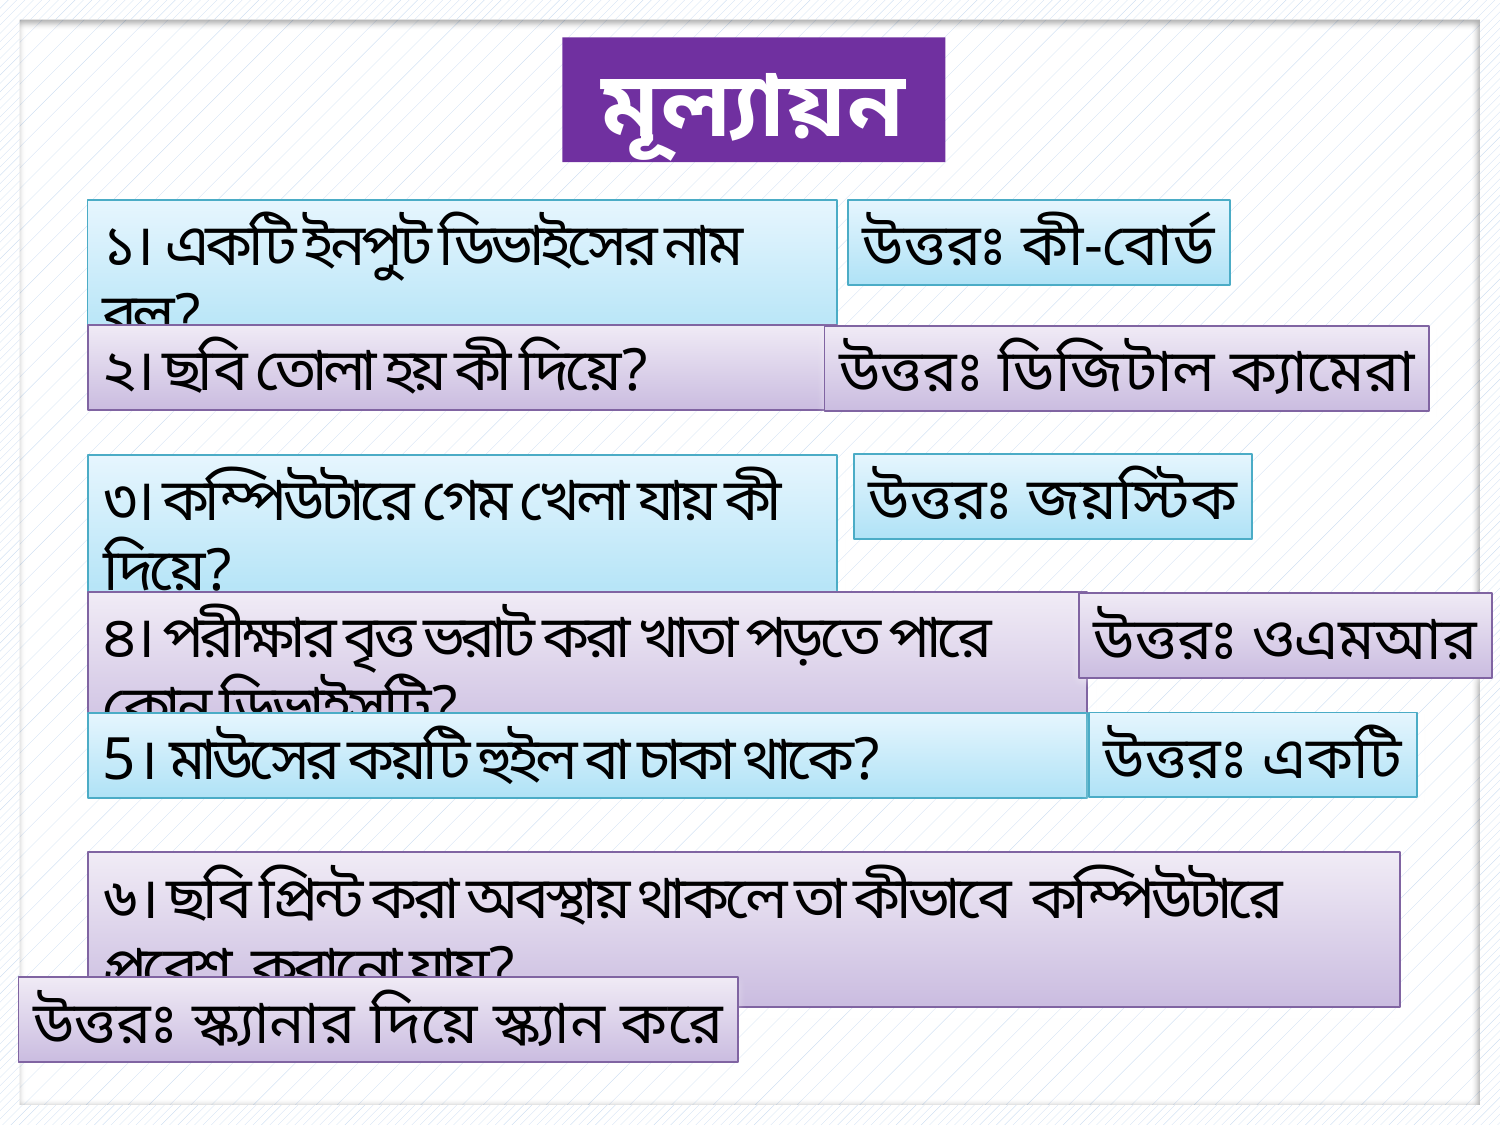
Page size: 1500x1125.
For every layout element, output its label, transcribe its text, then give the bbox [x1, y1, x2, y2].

text_box উত্তরঃ একটি [1088, 712, 1418, 798]
text_box উত্তরঃ জয়স্টিক [853, 453, 1253, 540]
text_box উত্তরঃ কী-বোর্ড [847, 199, 1231, 286]
text_box ১। একটি ইনপুট ডিভাইসের নাম বল? [87, 199, 838, 324]
text_box উত্তরঃ ওএমআর [1078, 592, 1493, 679]
text_box 5। মাউসের কয়টি হুইল বা চাকা থাকে? [87, 712, 1088, 799]
text_box মূল্যায়ন [562, 37, 946, 163]
text_box ৪। পরীক্ষার বৃত্ত ভরাট করা খাতা পড়তে পারে কোন ডিভাইসটি? [87, 591, 1088, 712]
text_box উত্তরঃ স্ক্যানার দিয়ে স্ক্যান করে [18, 976, 739, 1063]
text_box উত্তরঃ ডিজিটাল ক্যামেরা [824, 325, 1430, 412]
text_box ৩। কম্পিউটারে গেম খেলা যায় কী দিয়ে? [87, 454, 838, 591]
text_box ৬। ছবি প্রিন্ট করা অবস্থায় থাকলে তা কীভাবে কম্পিউটারে প্রবেশ করানো যায়? [87, 851, 1401, 1008]
text_box ২। ছবি তোলা হয় কী দিয়ে? [87, 324, 826, 411]
